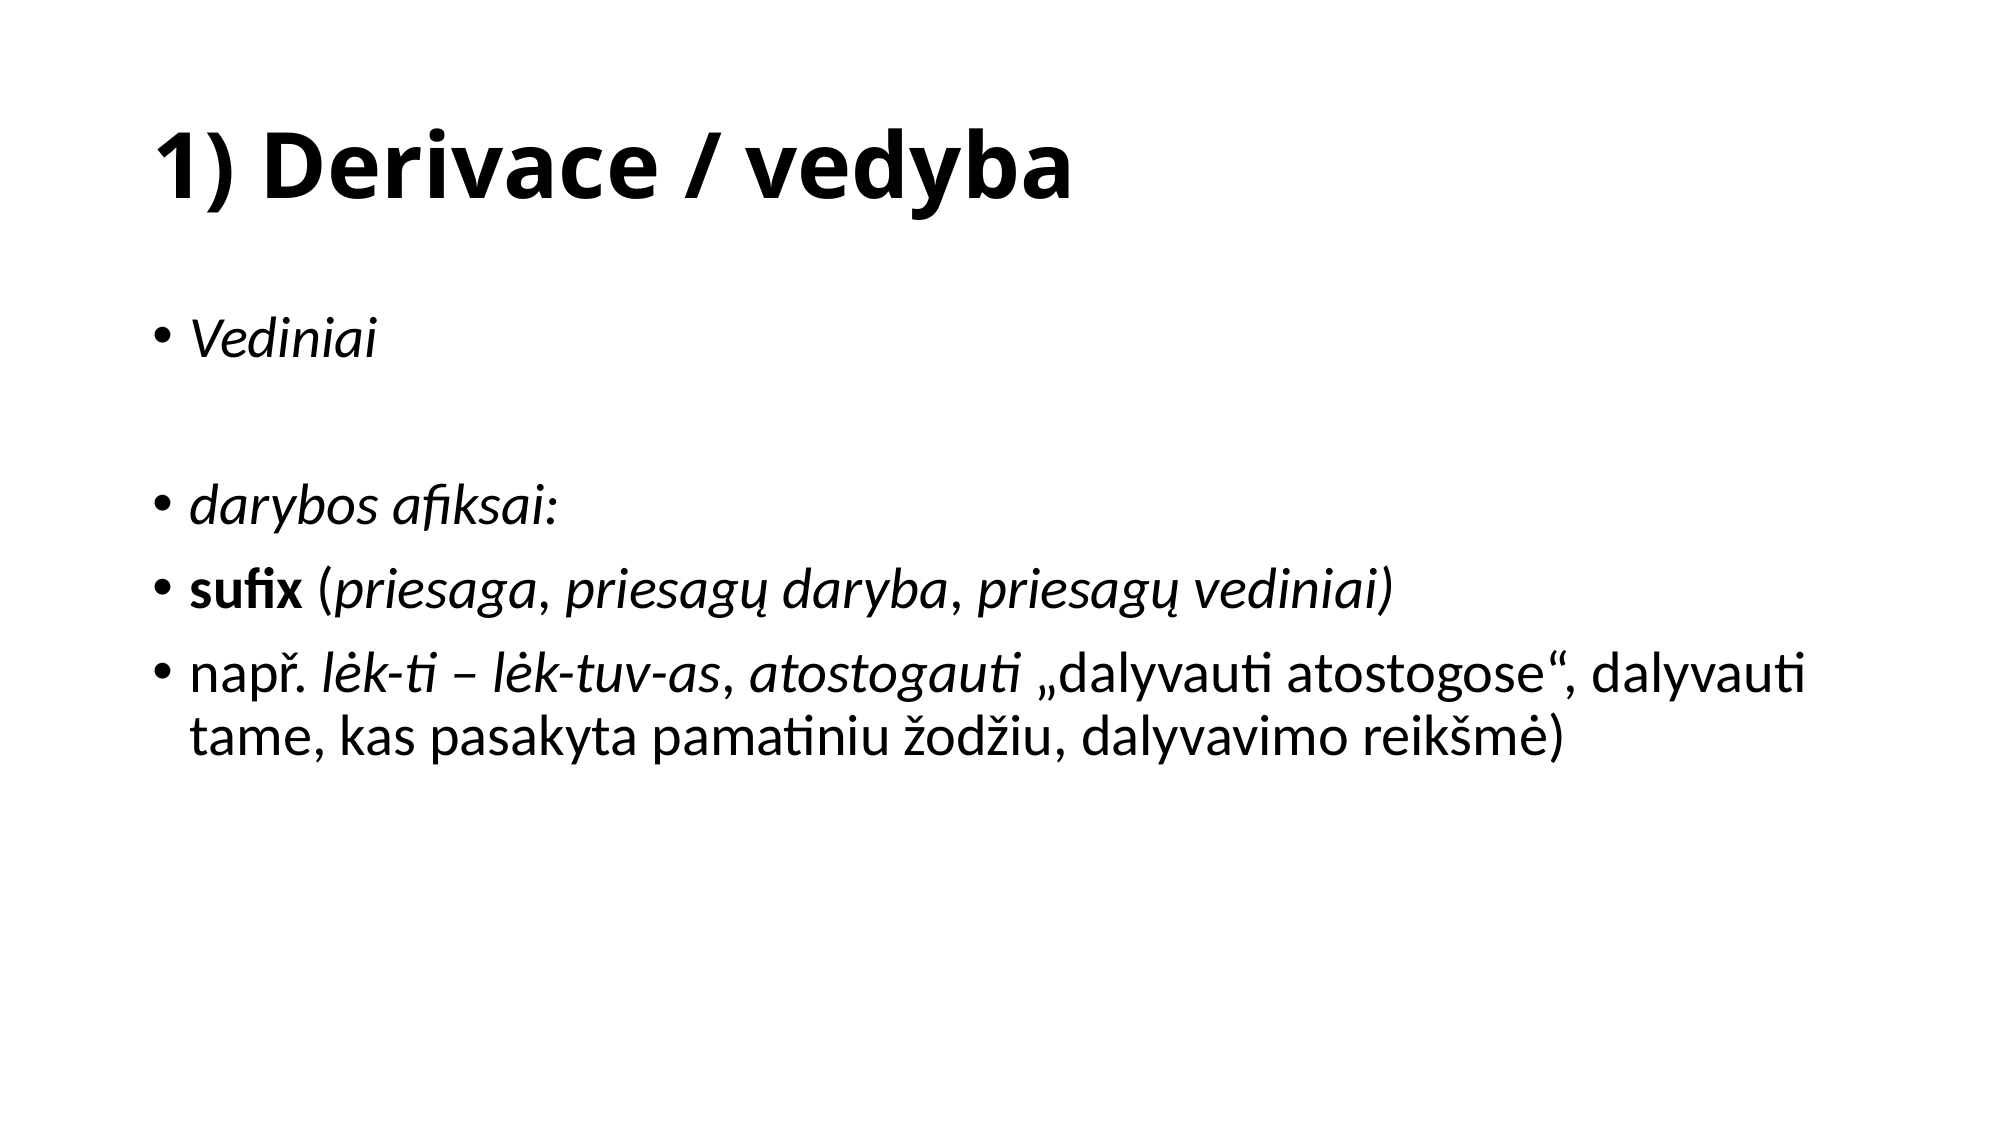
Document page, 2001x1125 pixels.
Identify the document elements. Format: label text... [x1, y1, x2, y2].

list Vediniai darybos afiksai: sufix (priesaga, priesagų daryba, priesagų vediniai) např. lėk-ti – lėk-tuv-as, atostogauti „dalyvauti atostogose“, dalyvauti tame, kas pasakyta pamatiniu žodžiu, dalyvavimo reikšmė) [137, 299, 1863, 1014]
title 1) Derivace / vedyba [137, 59, 1863, 278]
